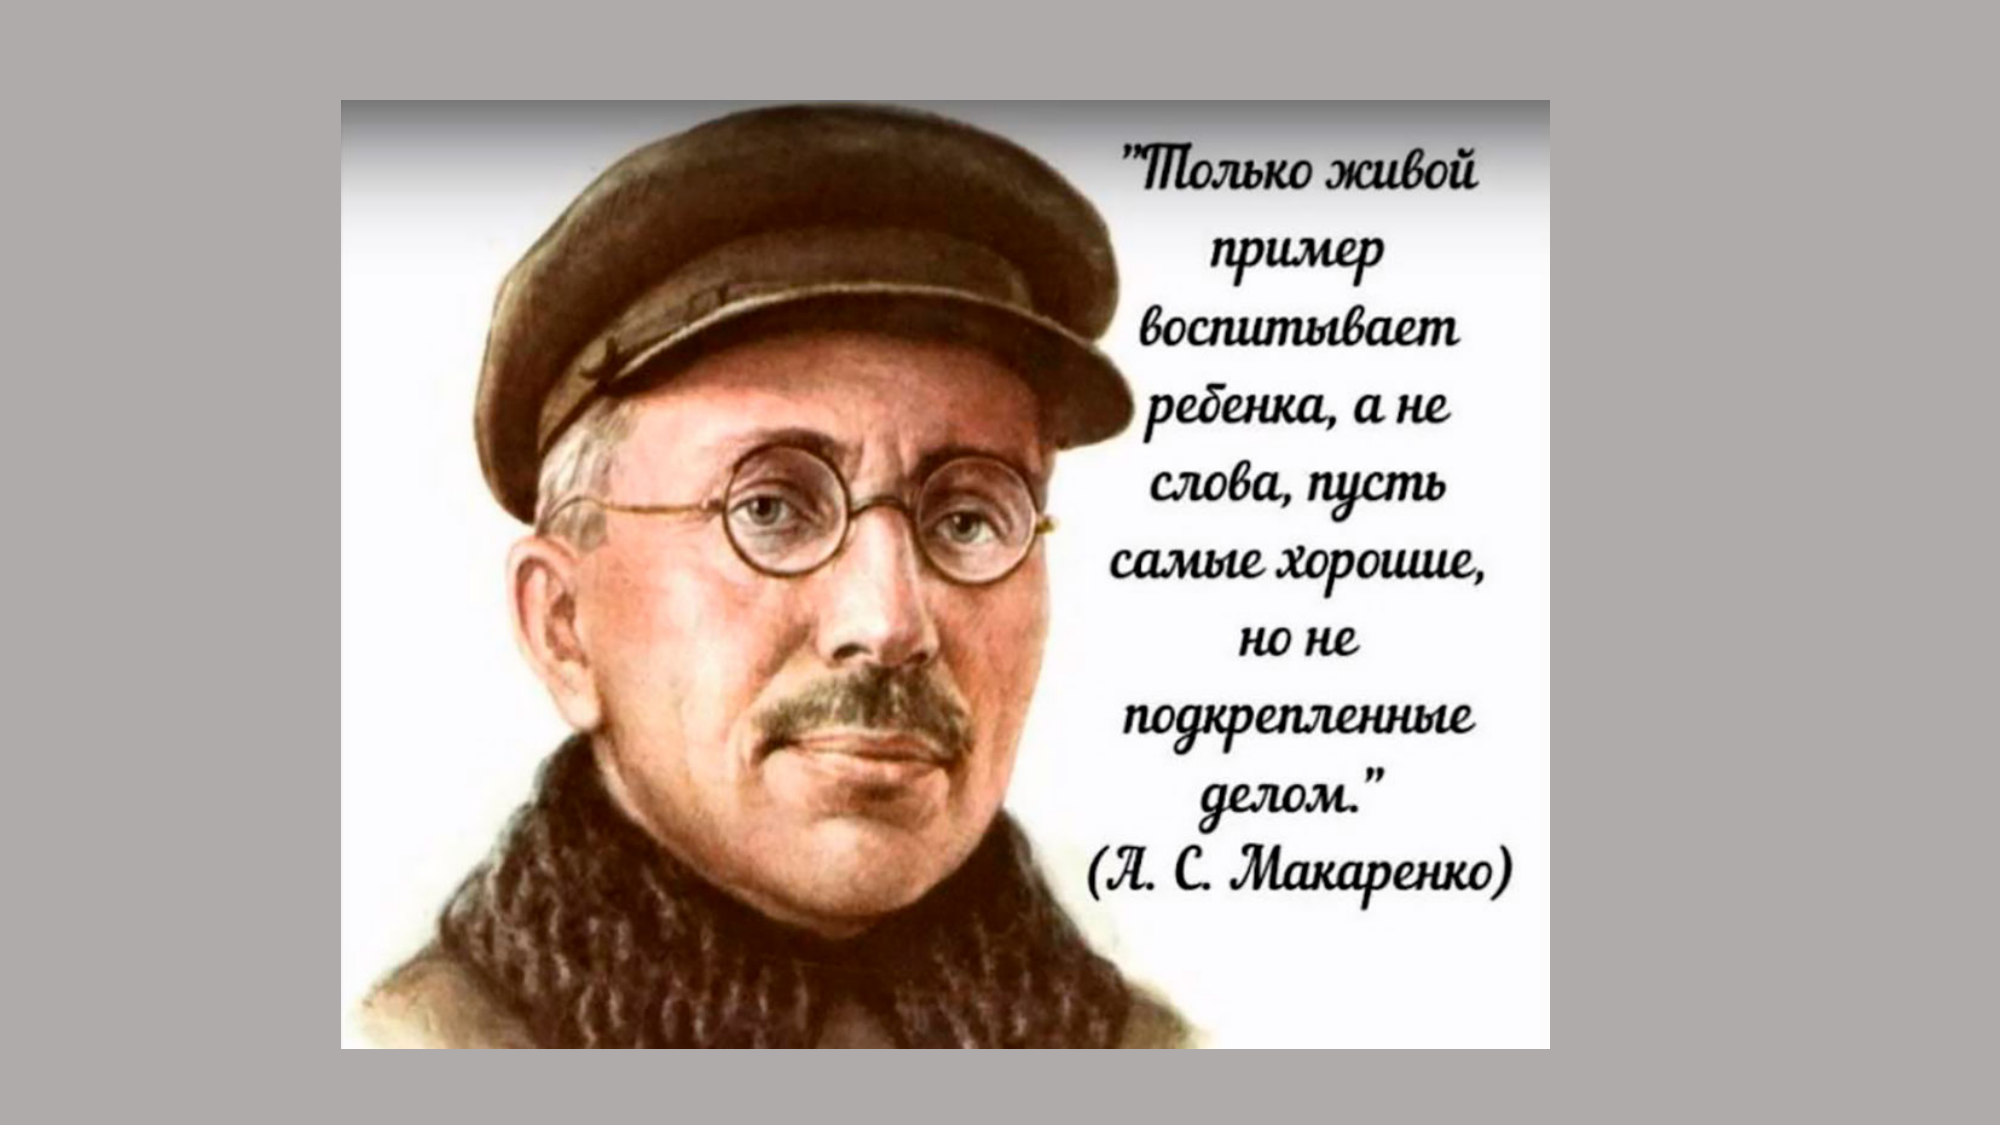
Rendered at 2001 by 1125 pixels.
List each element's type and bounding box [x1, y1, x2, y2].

list [341, 100, 1550, 1049]
